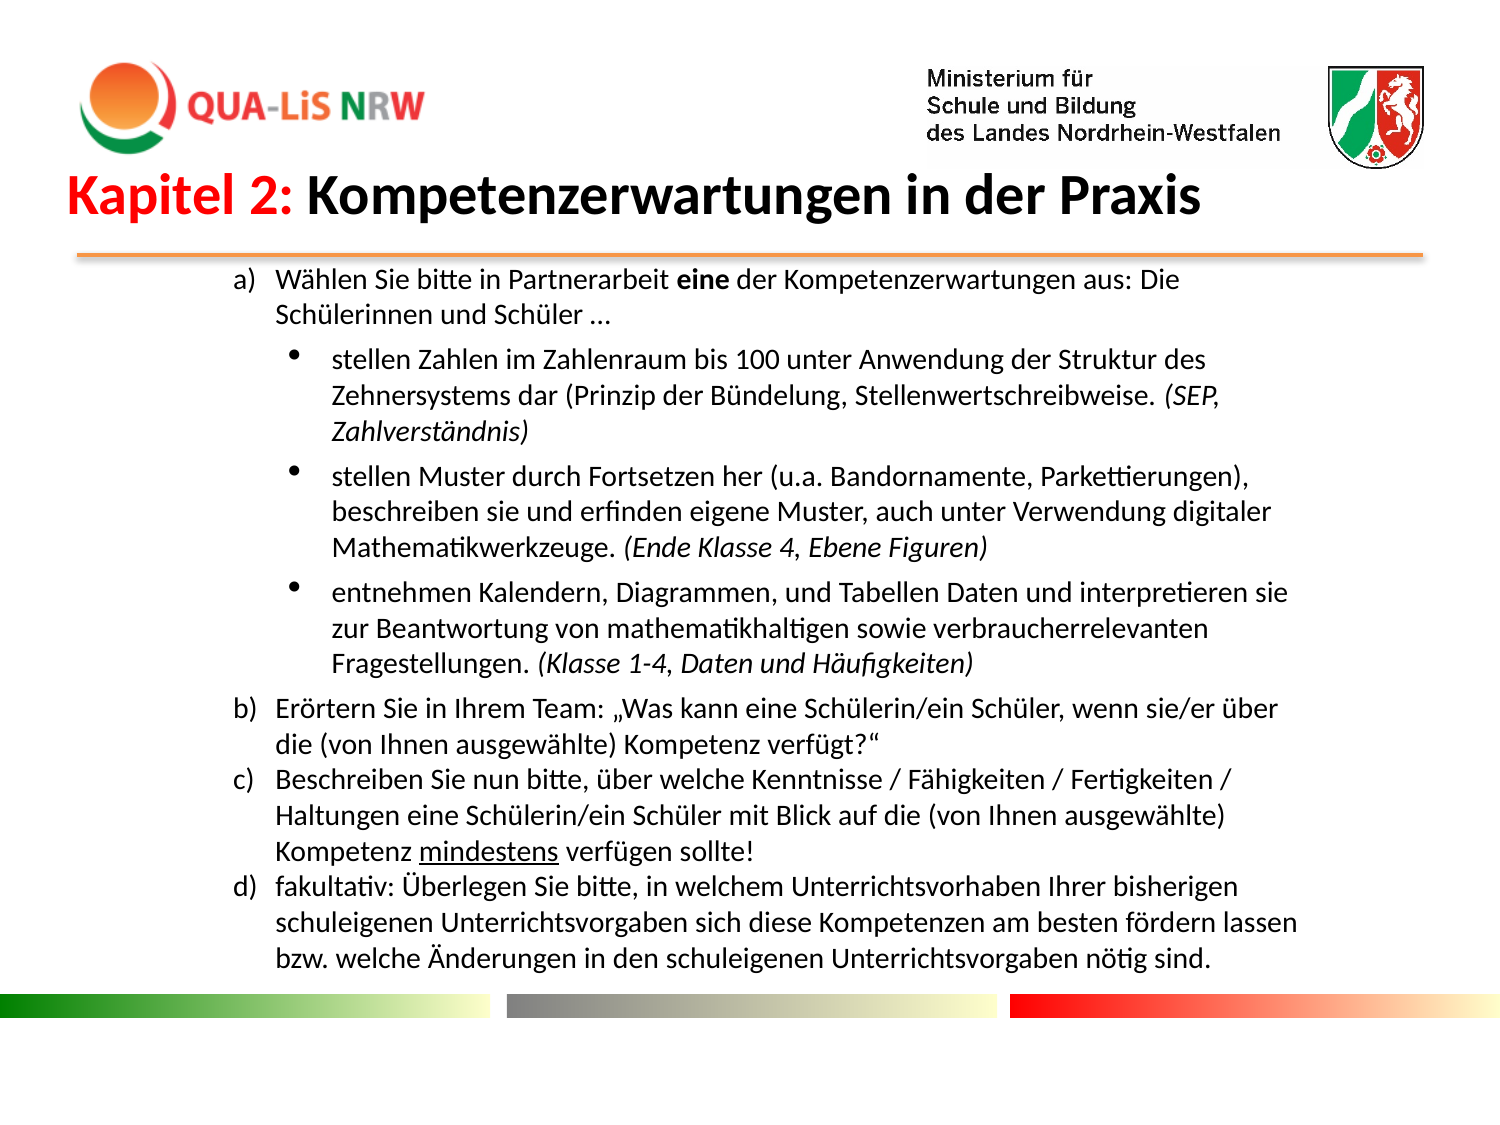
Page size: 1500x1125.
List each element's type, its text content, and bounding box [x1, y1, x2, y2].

picture [77, 55, 431, 149]
picture [927, 66, 1424, 169]
text_box Wählen Sie bitte in Partnerarbeit eine der Kompetenzerwartungen aus: Die Schülerinnen und Schüler … stellen Zahlen im Zahlenraum bis 100 unter Anwendung der Struktur des Zehnersystems dar (Prinzip der Bündelung, Stellenwertschreibweise. (SEP, Zahlverständnis) stellen Muster durch Fortsetzen her (u.a. Bandornamente, Parkettierungen), beschreiben sie und erfinden eigene Muster, auch unter Verwendung digitaler Mathematikwerkzeuge. (Ende Klasse 4, Ebene Figuren) entnehmen Kalendern, Diagrammen, und Tabellen Daten und interpretieren sie zur Beantwortung von mathematikhaltigen sowie verbraucherrelevanten Fragestellungen. (Klasse 1-4, Daten und Häufigkeiten) Erörtern Sie in Ihrem Team: „Was kann eine Schülerin/ein Schüler, wenn sie/er über die (von Ihnen ausgewählte) Kompetenz verfügt?“ Beschreiben Sie nun bitte, über welche Kenntnisse / Fähigkeiten / Fertigkeiten / Haltungen eine Schülerin/ein Schüler mit Blick auf die (von Ihnen ausgewählte) Kompetenz mindestens verfügen sollte! fakultativ: Überlegen Sie bitte, in welchem Unterrichtsvorhaben Ihrer bisherigen schuleigenen Unterrichtsvorgaben sich diese Kompetenzen am besten fördern lassen bzw. welche Änderungen in den schuleigenen Unterrichtsvorgaben nötig sind. [218, 252, 1317, 982]
text_box Kapitel 2: Kompetenzerwartungen in der Praxis [53, 149, 1392, 234]
